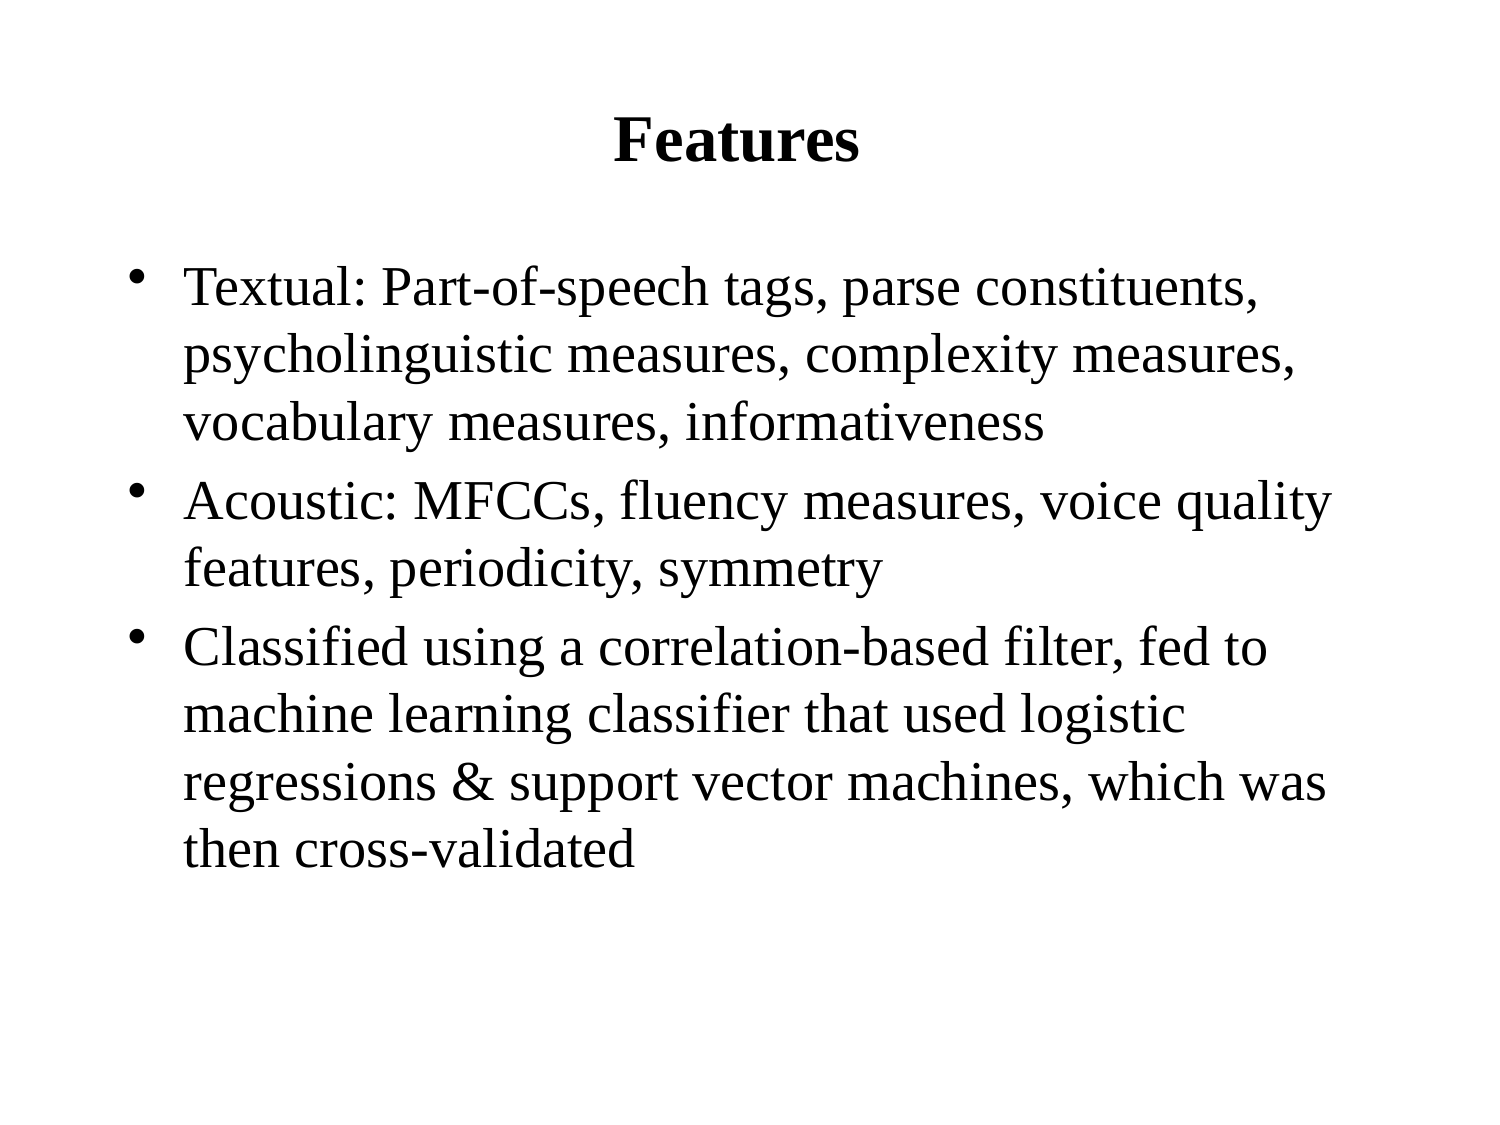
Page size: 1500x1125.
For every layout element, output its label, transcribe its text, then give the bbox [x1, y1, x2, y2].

list Textual: Part-of-speech tags, parse constituents, psycholinguistic measures, complexity measures, vocabulary measures, informativeness Acoustic: MFCCs, fluency measures, voice quality features, periodicity, symmetry Classified using a correlation-based filter, fed to machine learning classifier that used logistic regressions & support vector machines, which was then cross-validated [112, 241, 1388, 1000]
title Features [99, 58, 1375, 211]
